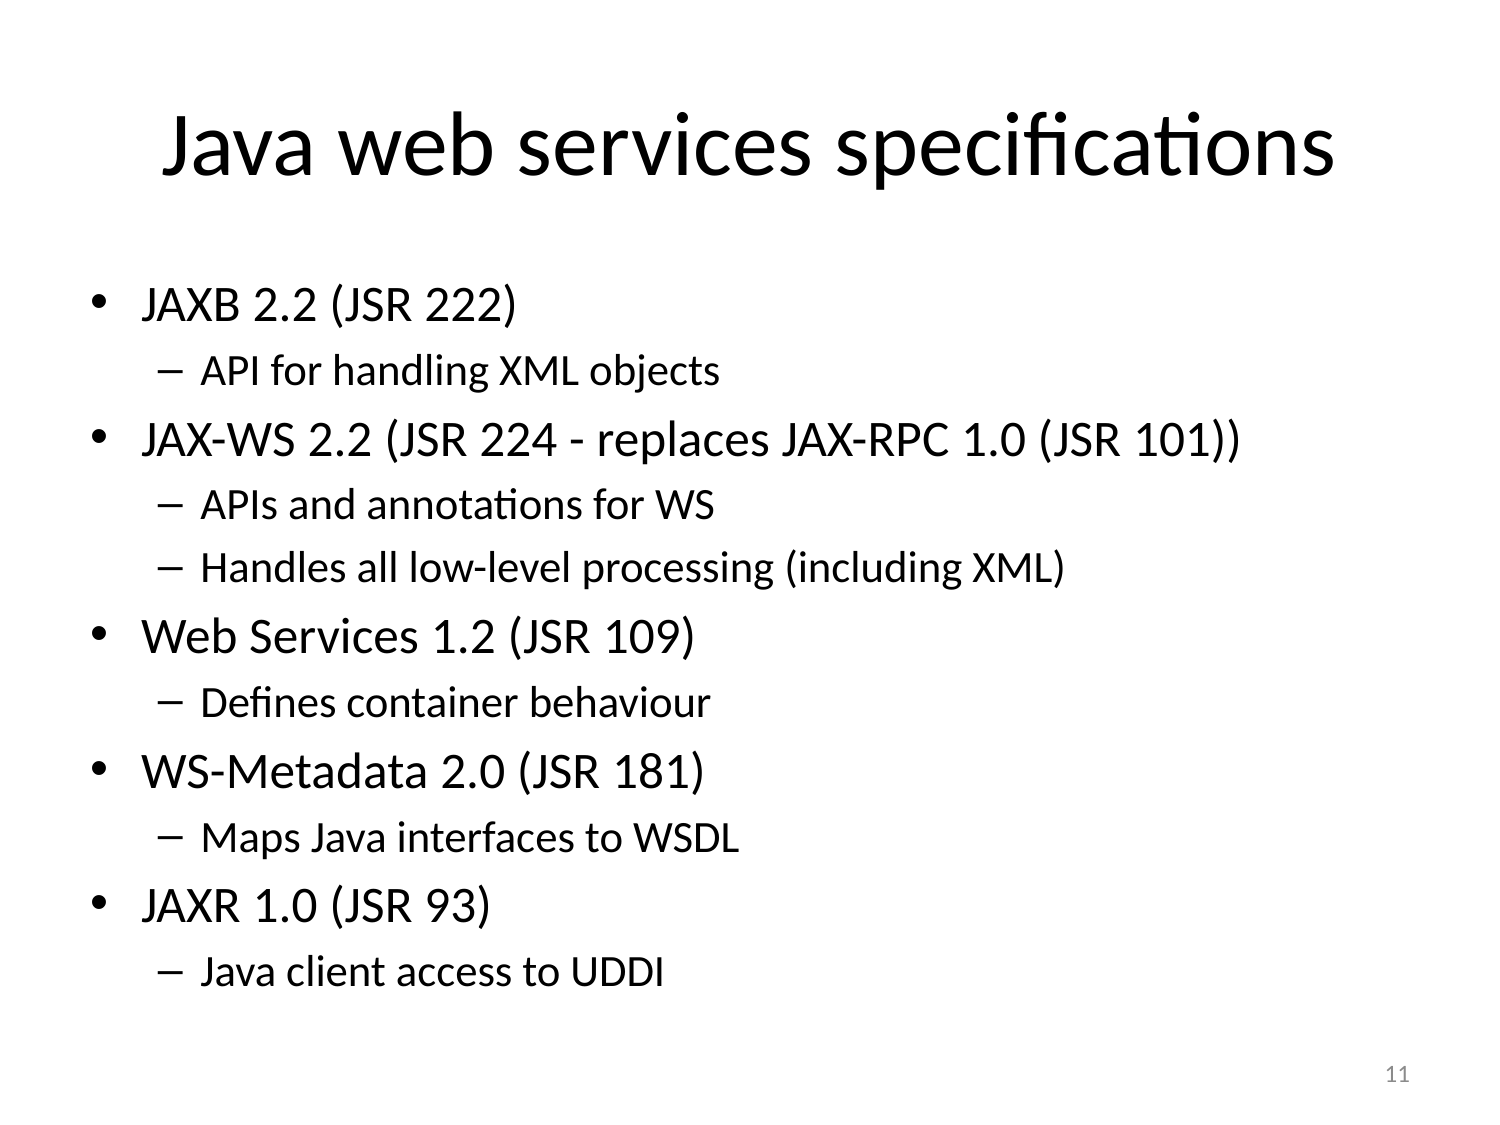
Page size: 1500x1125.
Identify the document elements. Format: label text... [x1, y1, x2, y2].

title Java web services specifications [75, 45, 1425, 233]
slide_number 11 [1074, 1042, 1425, 1103]
list JAXB 2.2 (JSR 222) API for handling XML objects JAX-WS 2.2 (JSR 224 - replaces JAX-RPC 1.0 (JSR 101)) APIs and annotations for WS Handles all low-level processing (including XML) Web Services 1.2 (JSR 109) Defines container behaviour WS-Metadata 2.0 (JSR 181) Maps Java interfaces to WSDL JAXR 1.0 (JSR 93) Java client access to UDDI [75, 262, 1425, 1005]
